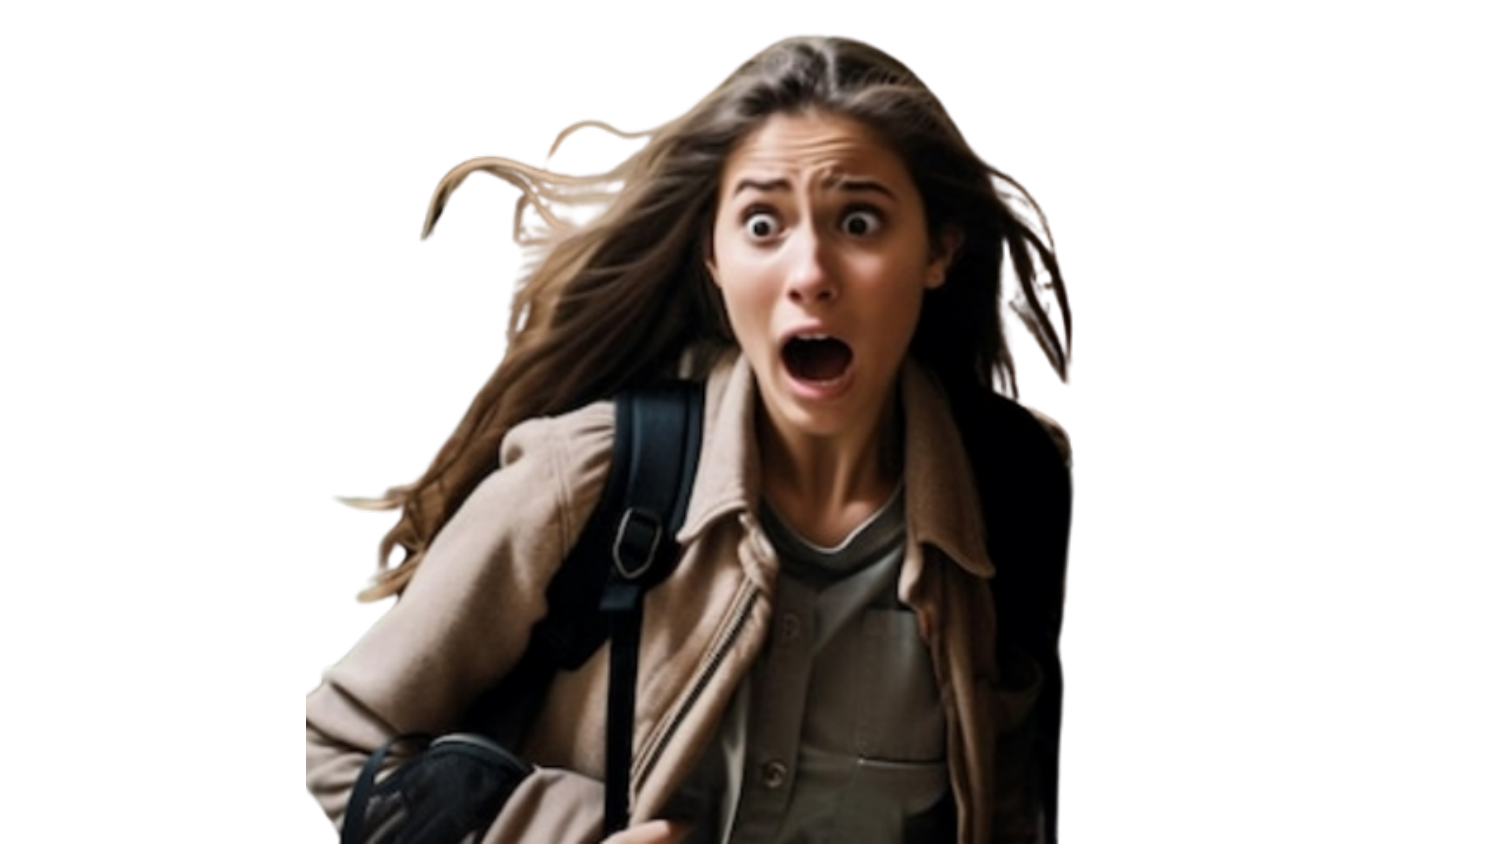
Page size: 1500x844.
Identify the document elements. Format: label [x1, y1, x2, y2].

picture [306, 0, 1194, 844]
